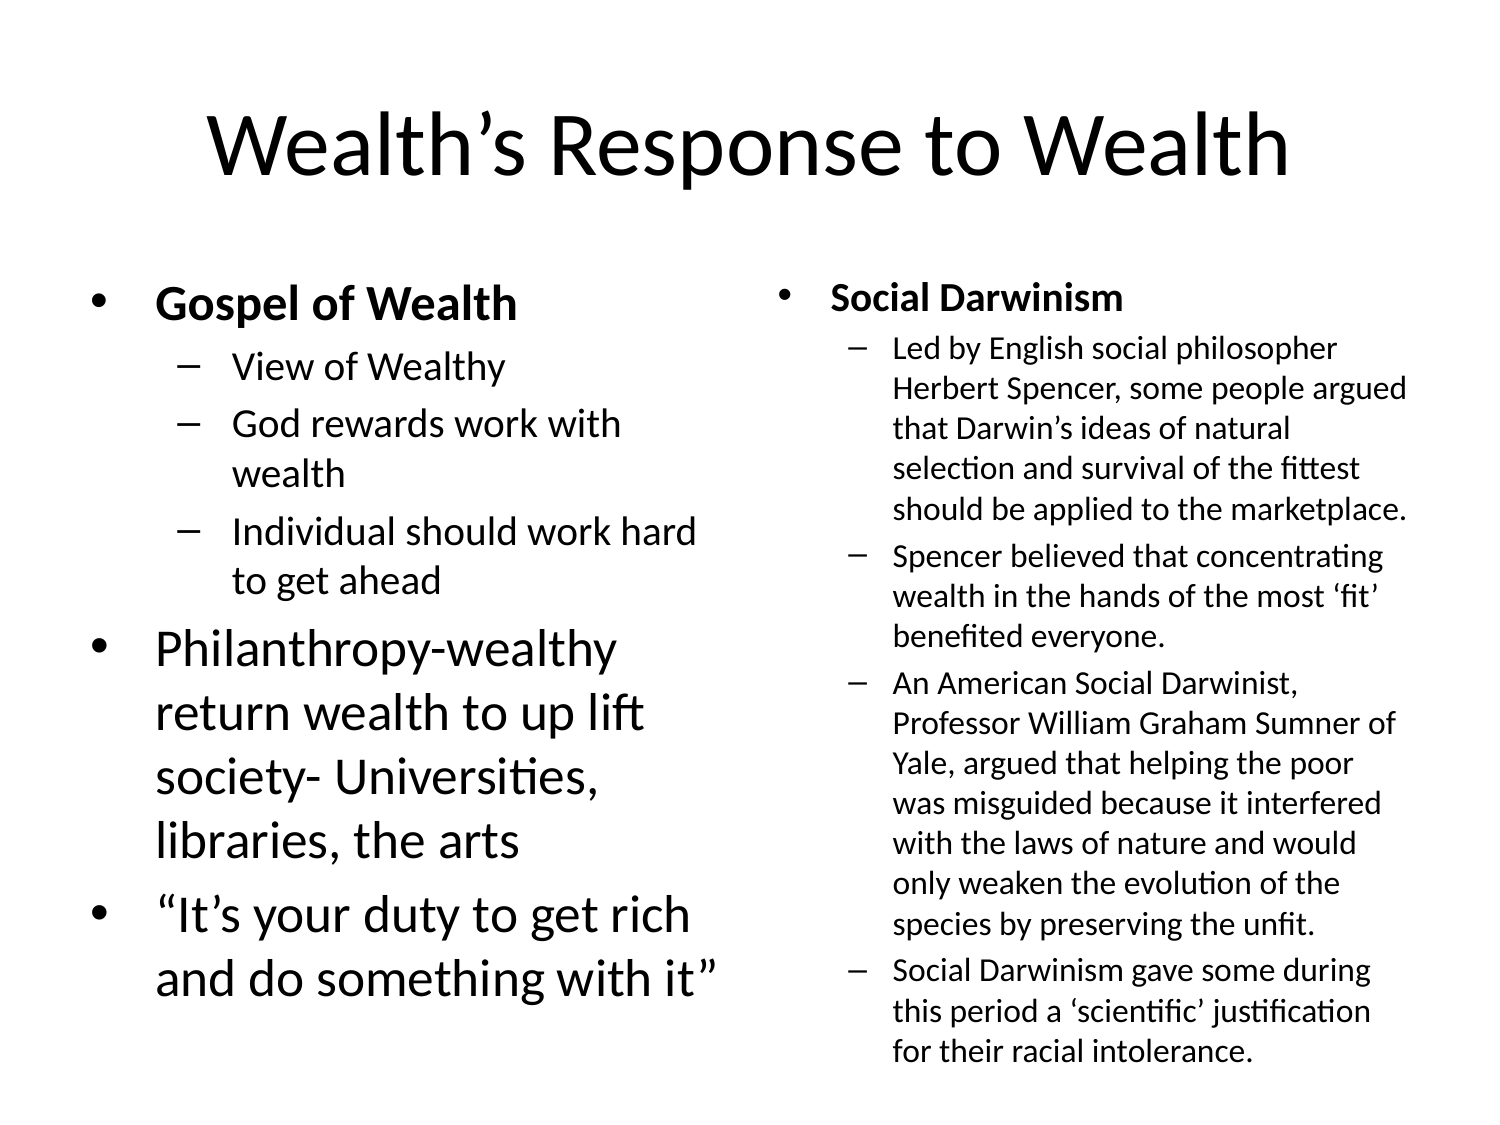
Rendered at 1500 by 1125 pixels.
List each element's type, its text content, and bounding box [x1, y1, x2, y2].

list Social Darwinism Led by English social philosopher Herbert Spencer, some people argued that Darwin’s ideas of natural selection and survival of the fittest should be applied to the marketplace. Spencer believed that concentrating wealth in the hands of the most ‘fit’ benefited everyone. An American Social Darwinist, Professor William Graham Sumner of Yale, argued that helping the poor was misguided because it interfered with the laws of nature and would only weaken the evolution of the species by preserving the unfit. Social Darwinism gave some during this period a ‘scientific’ justification for their racial intolerance. [762, 262, 1425, 1125]
title Wealth’s Response to Wealth [75, 45, 1425, 233]
list Gospel of Wealth View of Wealthy God rewards work with wealth Individual should work hard to get ahead Philanthropy-wealthy return wealth to up lift society- Universities, libraries, the arts “It’s your duty to get rich and do something with it” [75, 262, 738, 1074]
